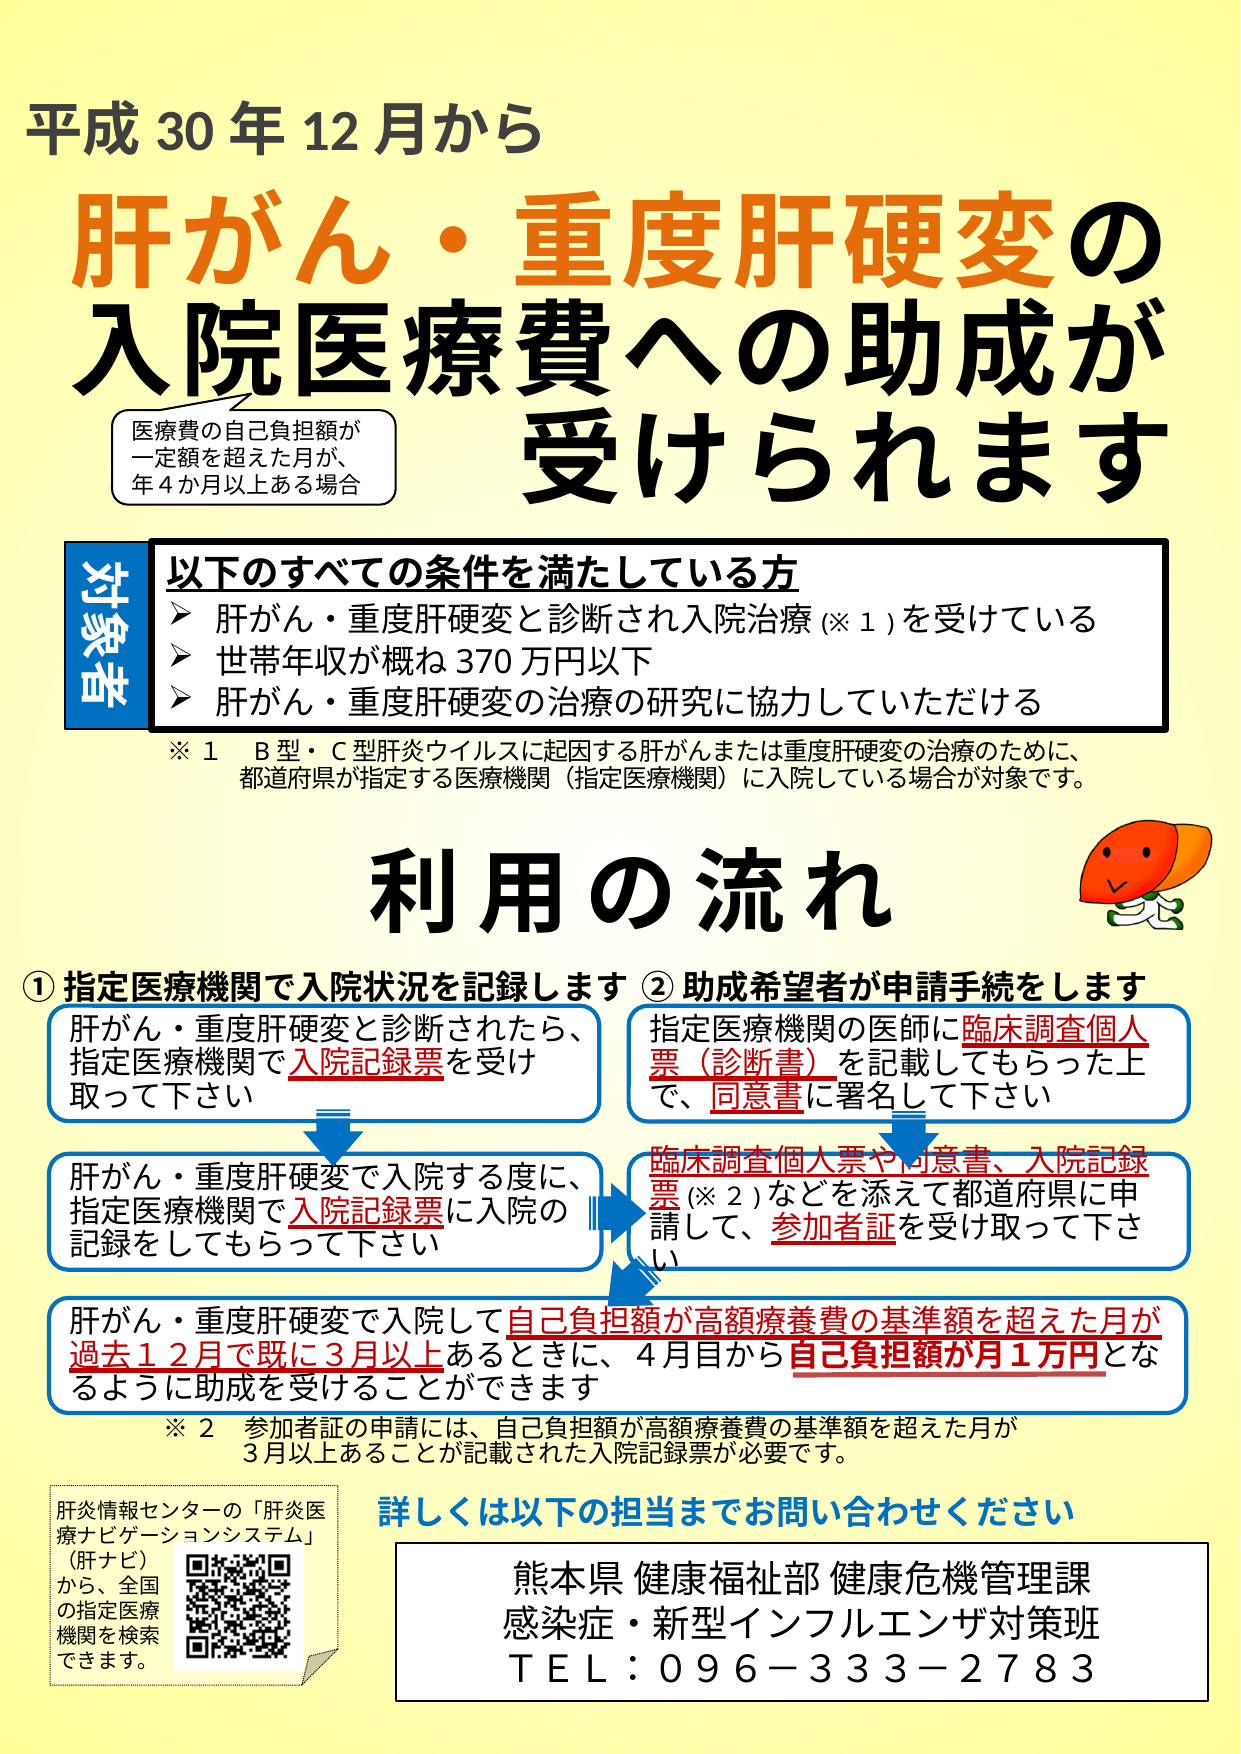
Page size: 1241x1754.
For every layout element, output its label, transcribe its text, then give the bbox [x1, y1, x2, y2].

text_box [5, 877, 1241, 1476]
text_box ※１ B型・C型肝炎ウイルスに起因する肝がんまたは重度肝硬変の治療のために、 都道府県が指定する医療機関（指定医療機関）に入院している場合が対象です。 [153, 738, 1111, 800]
title 肝がん・重度肝硬変の 入院医療費への助成が受けられます [29, 183, 1176, 526]
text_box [64, 541, 1166, 731]
text_box 医療費の自己負担額が 一定額を超えた月が、 年４か月以上ある場合 [109, 391, 398, 507]
text_box 平成30年12月から [9, 84, 564, 170]
picture [1069, 801, 1235, 956]
text_box 熊本県 健康福祉部 健康危機管理課 感染症・新型インフルエンザ対策班 ＴＥＬ：０９６－３３３－２７８３ [394, 1541, 1210, 1703]
text_box 肝炎情報センターの「肝炎医療ナビゲーションシステム」（肝ナビ） から、全国 の指定医療 機関を検索 できます。 [47, 1485, 341, 1688]
picture [174, 1541, 303, 1671]
text_box 詳しくは以下の担当までお問い合わせください [358, 1485, 1188, 1543]
